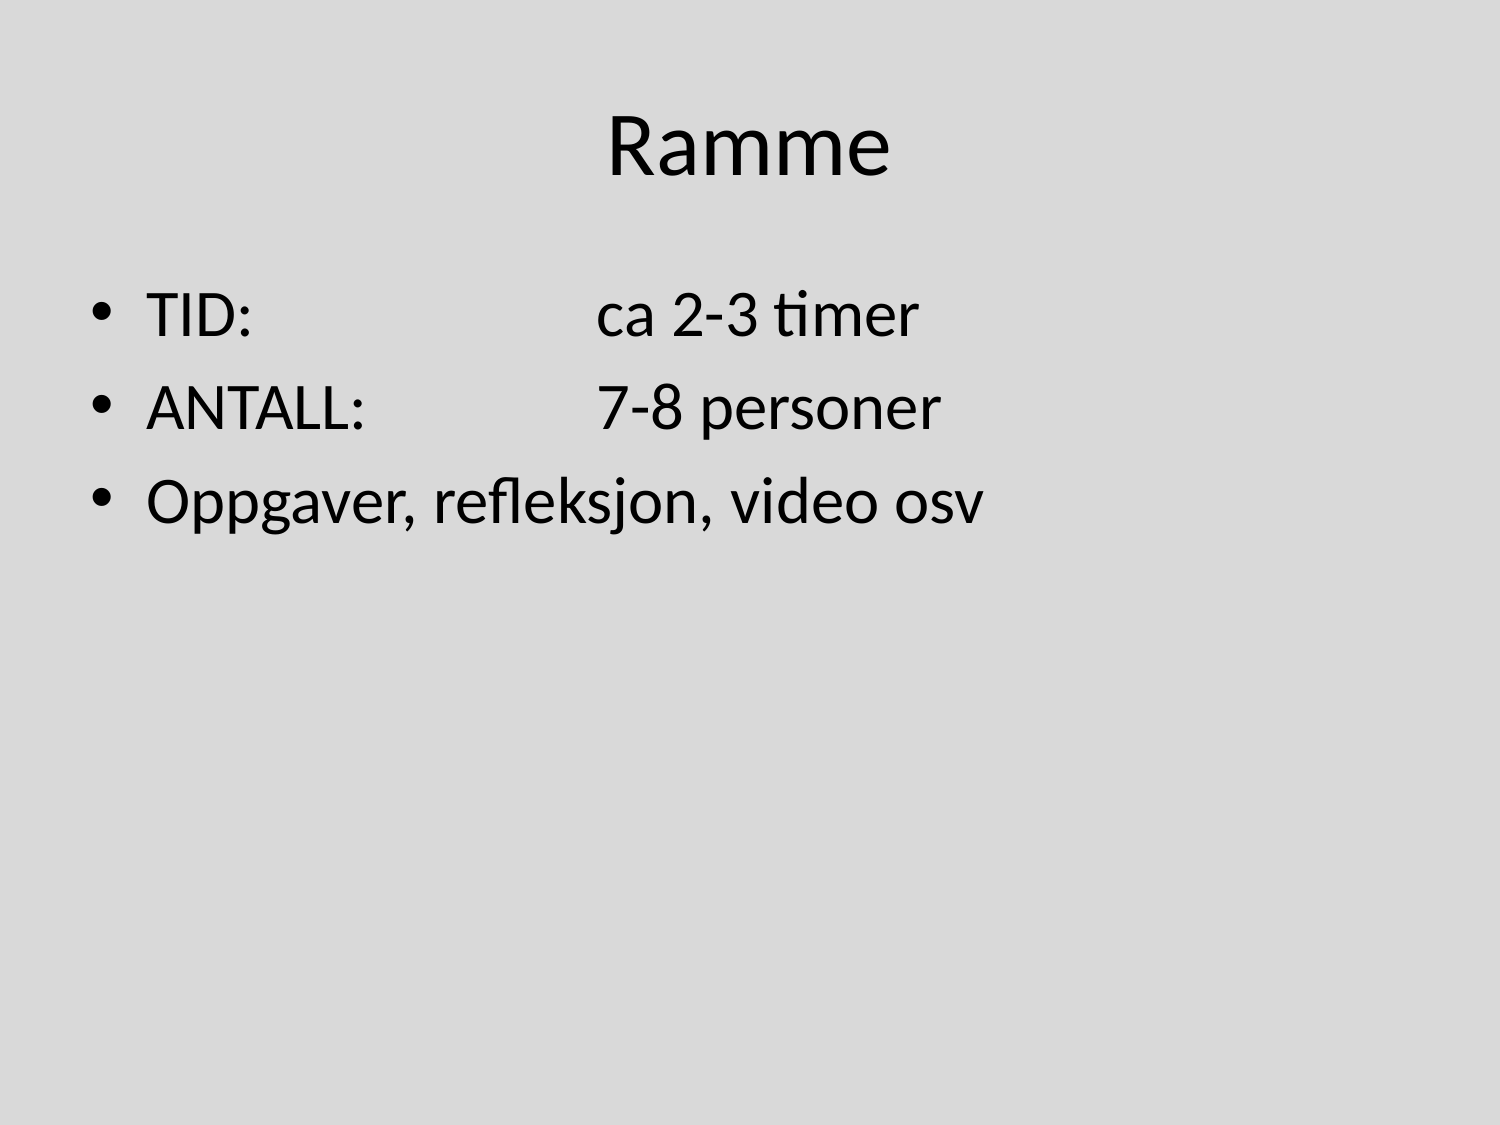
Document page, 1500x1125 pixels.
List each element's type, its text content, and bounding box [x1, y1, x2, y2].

list TID: ca 2-3 timer ANTALL: 7-8 personer Oppgaver, refleksjon, video osv [75, 262, 1425, 1005]
title Ramme [75, 45, 1425, 233]
